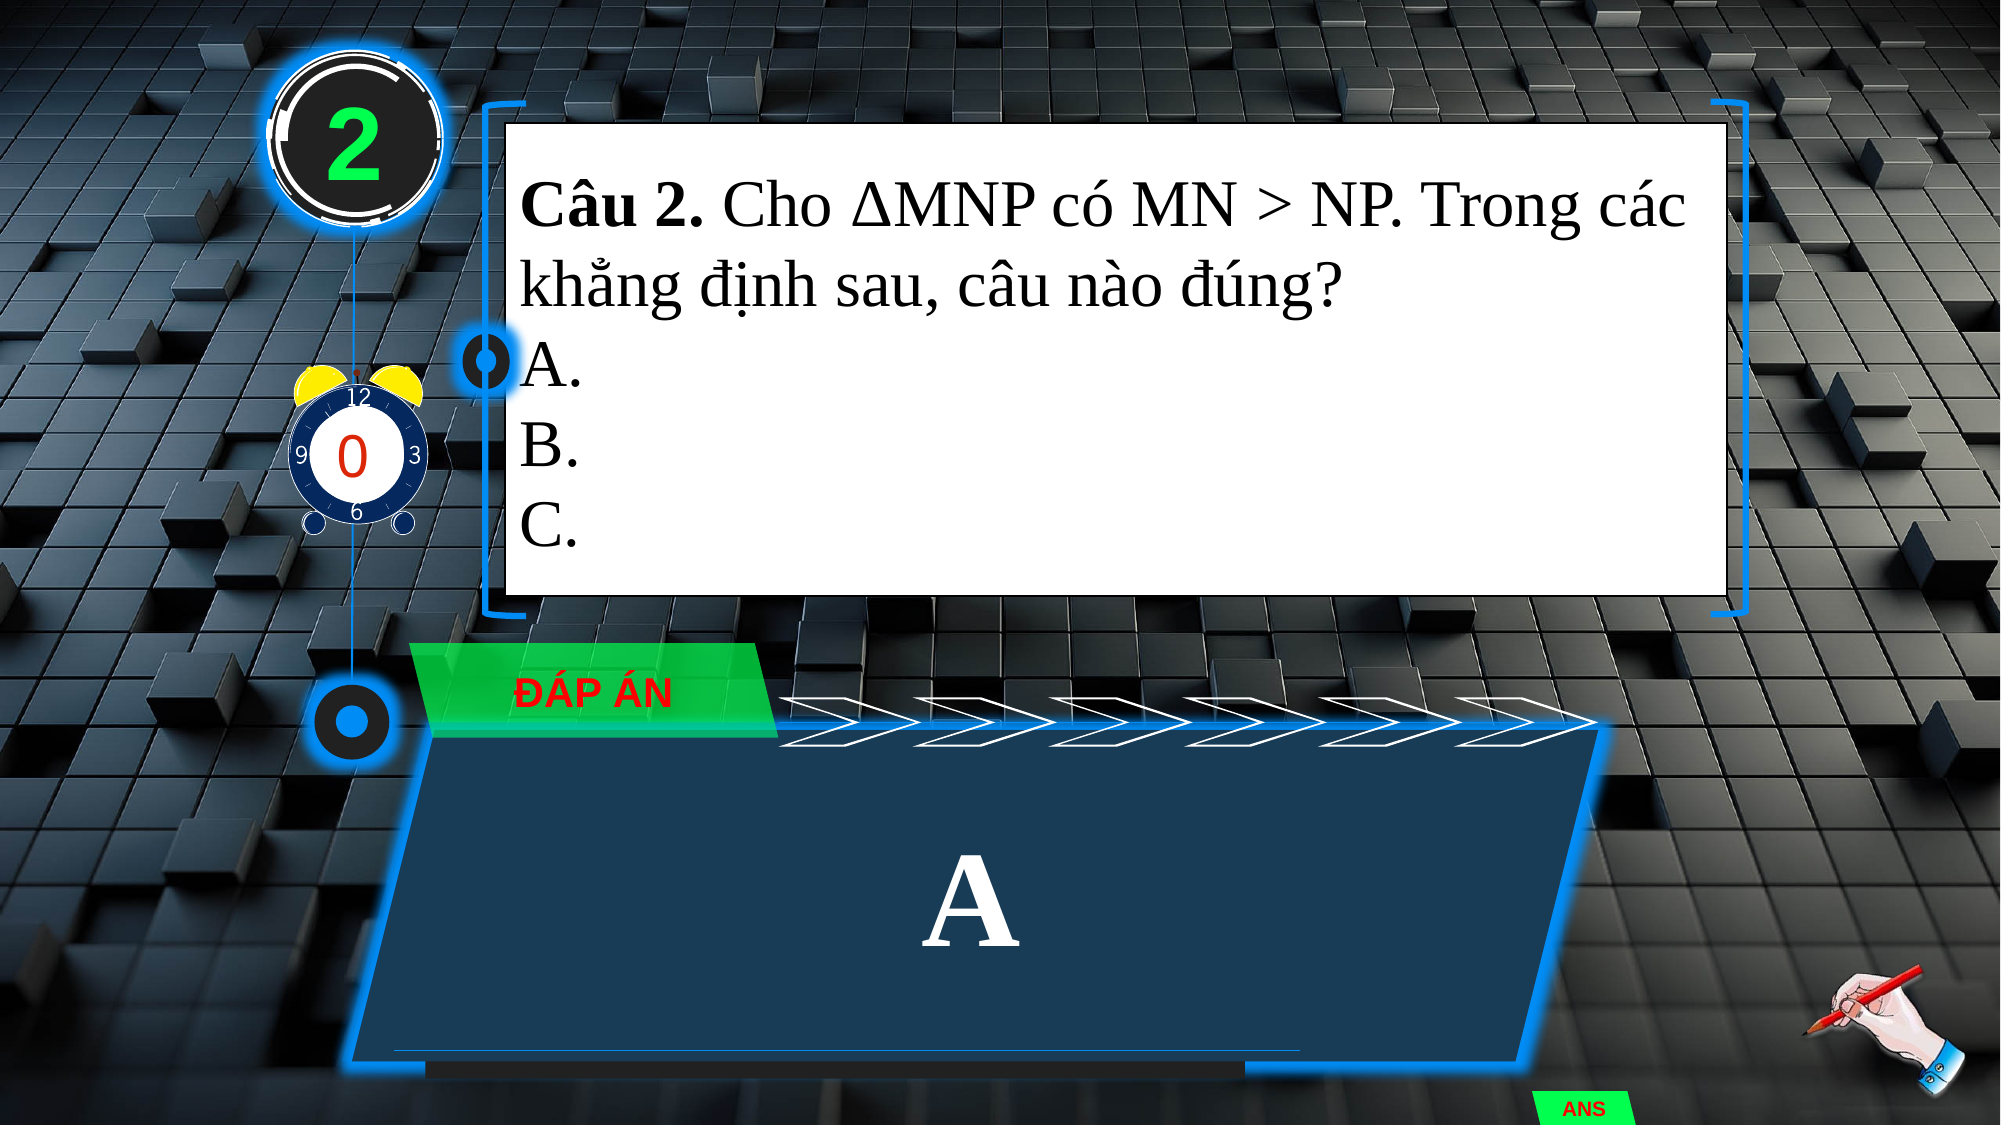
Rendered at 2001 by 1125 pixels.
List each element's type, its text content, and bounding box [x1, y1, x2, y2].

text_box ANS [1530, 1090, 1637, 1125]
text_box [462, 103, 527, 617]
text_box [314, 536, 390, 760]
picture [0, 0, 2001, 1125]
text_box [1710, 101, 1747, 615]
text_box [266, 49, 444, 228]
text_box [341, 643, 1601, 1079]
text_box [314, 228, 390, 364]
